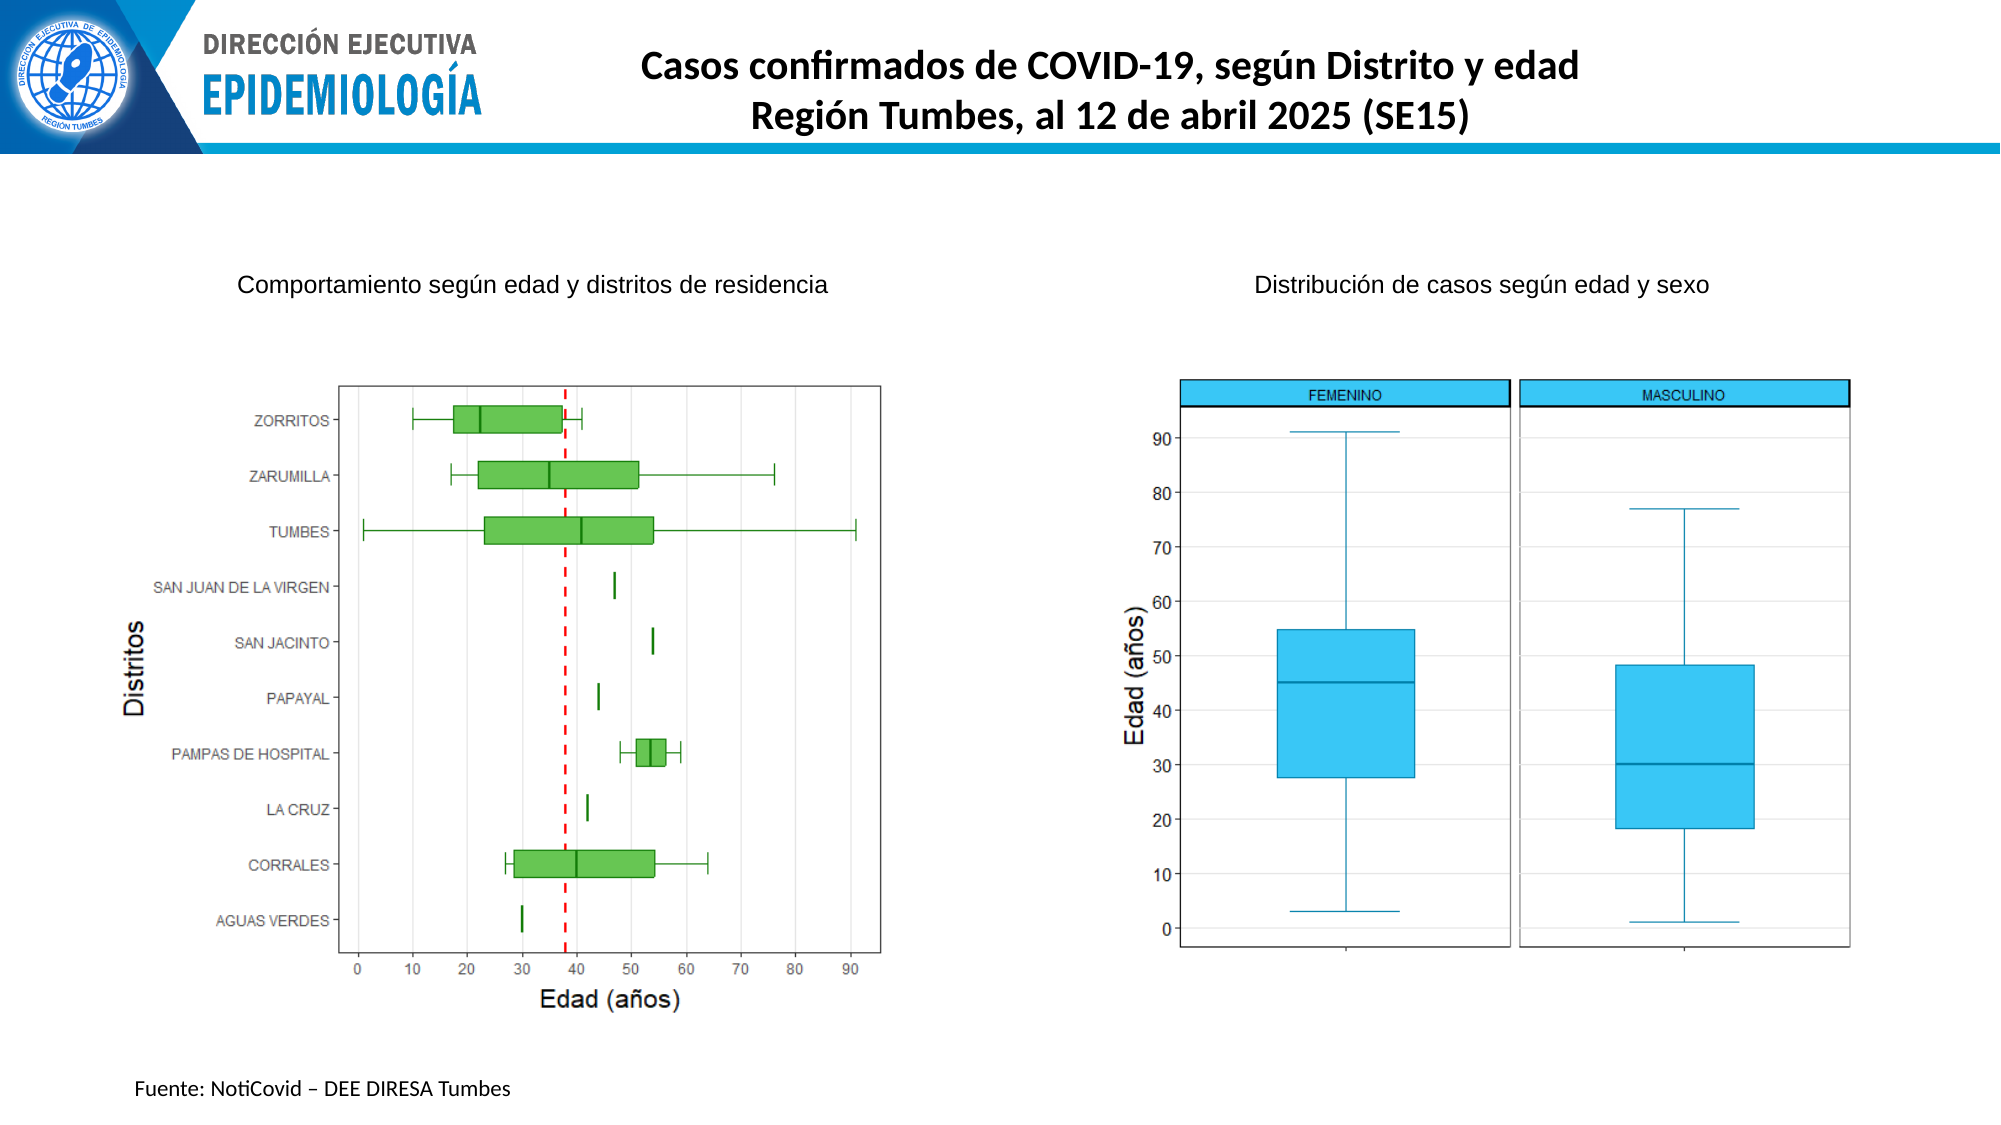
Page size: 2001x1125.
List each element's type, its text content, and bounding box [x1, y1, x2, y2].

text_box Fuente: NotiCovid – DEE DIRESA Tumbes [119, 1066, 527, 1109]
text_box [0, 142, 2000, 155]
text_box Distribución de casos según edad y sexo [1239, 261, 1726, 307]
text_box Casos confirmados de COVID-19, según Distrito y edad Región Tumbes, al 12 de abril 2025 (SE15) [512, 30, 1710, 145]
picture [115, 377, 890, 1014]
picture [1116, 371, 1859, 983]
picture [0, 0, 512, 154]
text_box Comportamiento según edad y distritos de residencia [222, 261, 845, 307]
